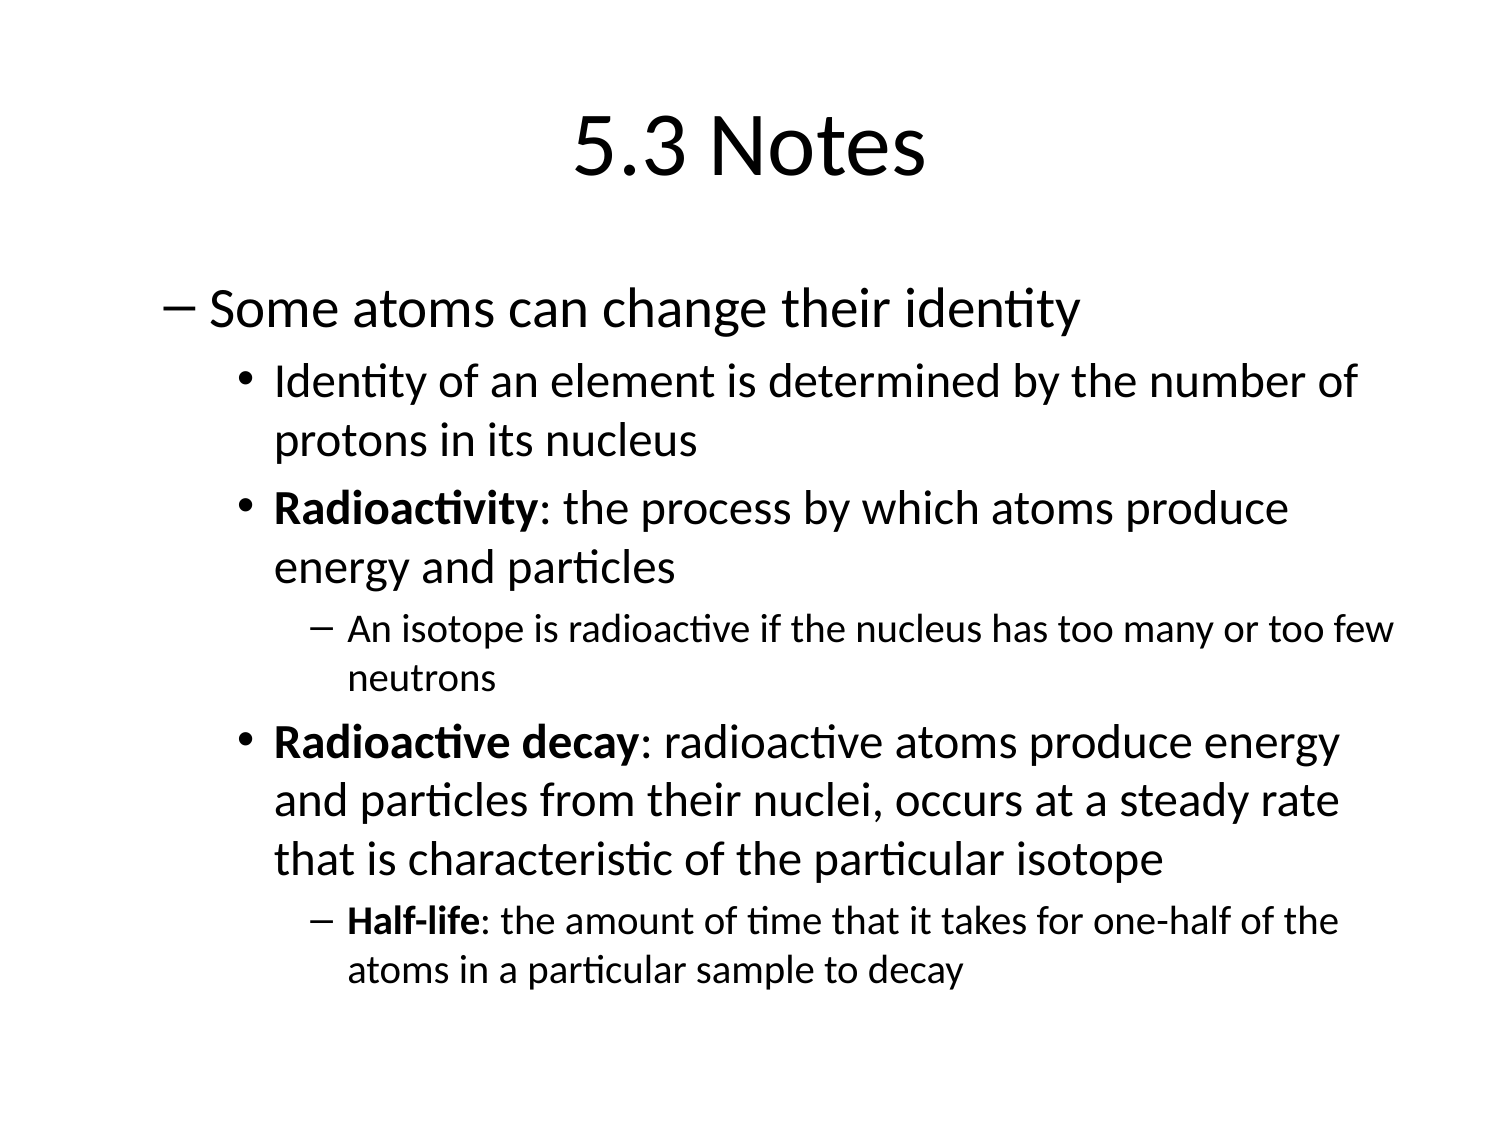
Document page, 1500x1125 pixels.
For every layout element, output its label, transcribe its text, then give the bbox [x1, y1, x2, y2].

list Some atoms can change their identity Identity of an element is determined by the number of protons in its nucleus Radioactivity: the process by which atoms produce energy and particles An isotope is radioactive if the nucleus has too many or too few neutrons Radioactive decay: radioactive atoms produce energy and particles from their nuclei, occurs at a steady rate that is characteristic of the particular isotope Half-life: the amount of time that it takes for one-half of the atoms in a particular sample to decay [75, 262, 1425, 1005]
title 5.3 Notes [75, 45, 1425, 233]
